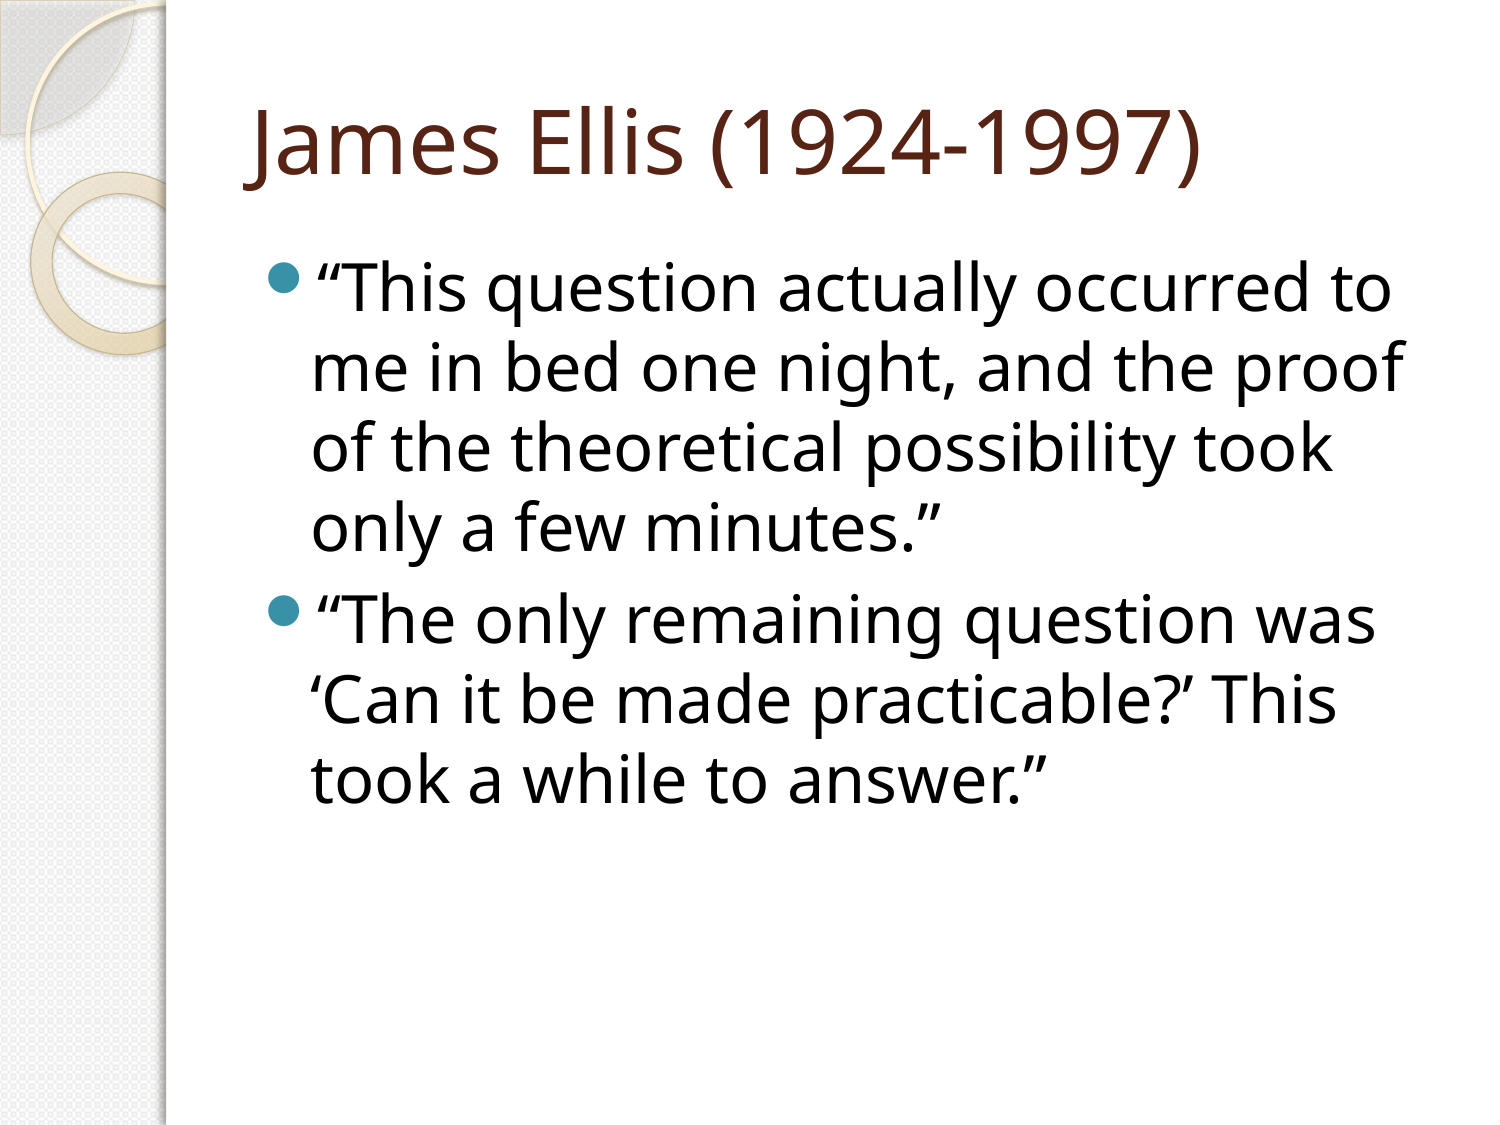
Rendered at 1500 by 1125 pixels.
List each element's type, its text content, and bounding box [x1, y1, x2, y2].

title James Ellis (1924-1997) [235, 45, 1466, 233]
list “This question actually occurred to me in bed one night, and the proof of the theoretical possibility took only a few minutes.” “The only remaining question was ‘Can it be made practicable?’ This took a while to answer.” [235, 237, 1466, 1026]
